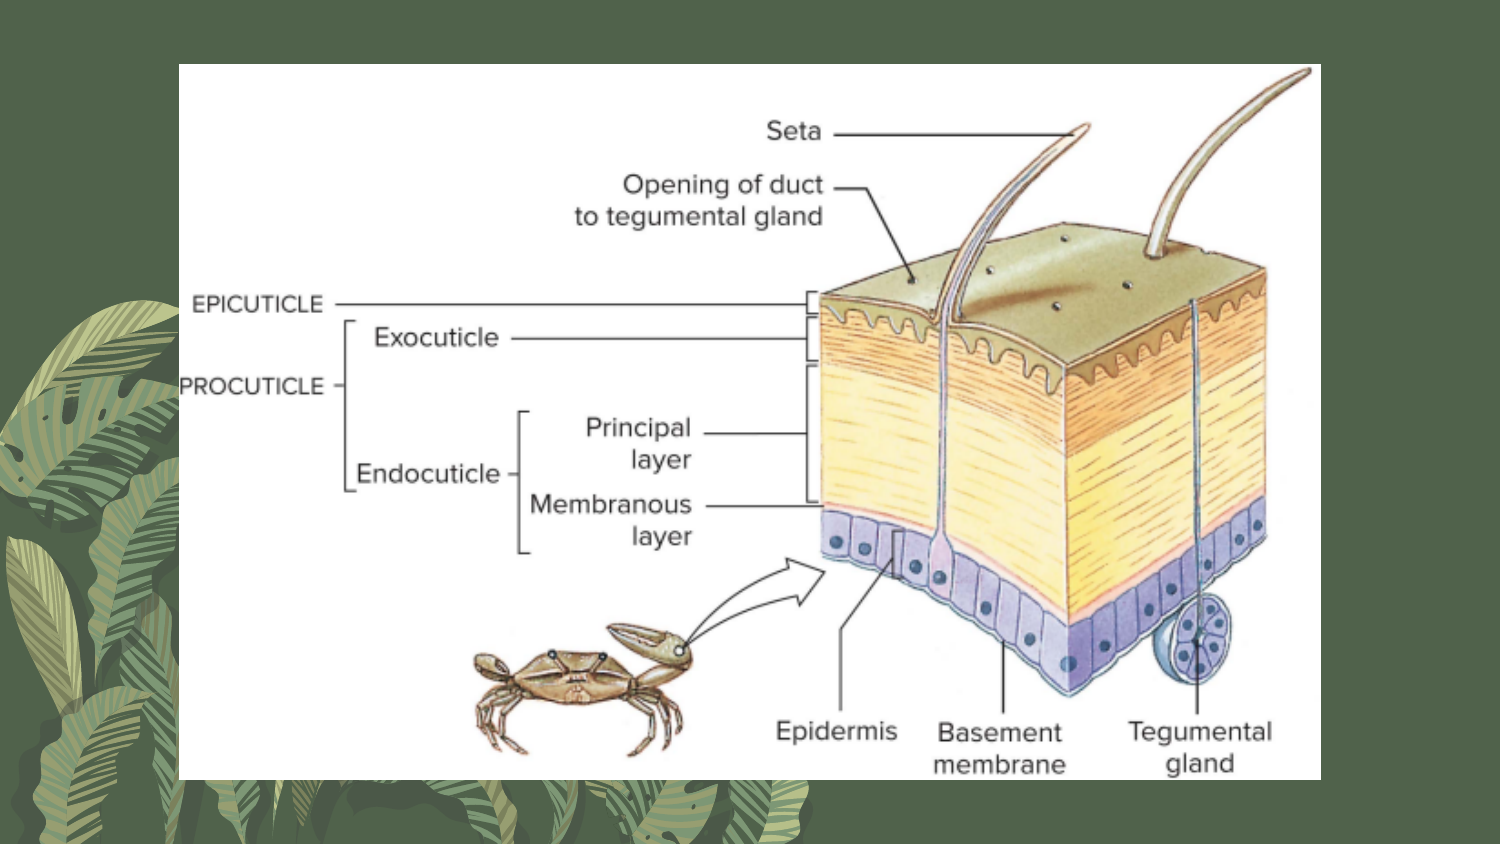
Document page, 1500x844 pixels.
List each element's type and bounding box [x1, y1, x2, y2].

picture [178, 64, 1321, 780]
